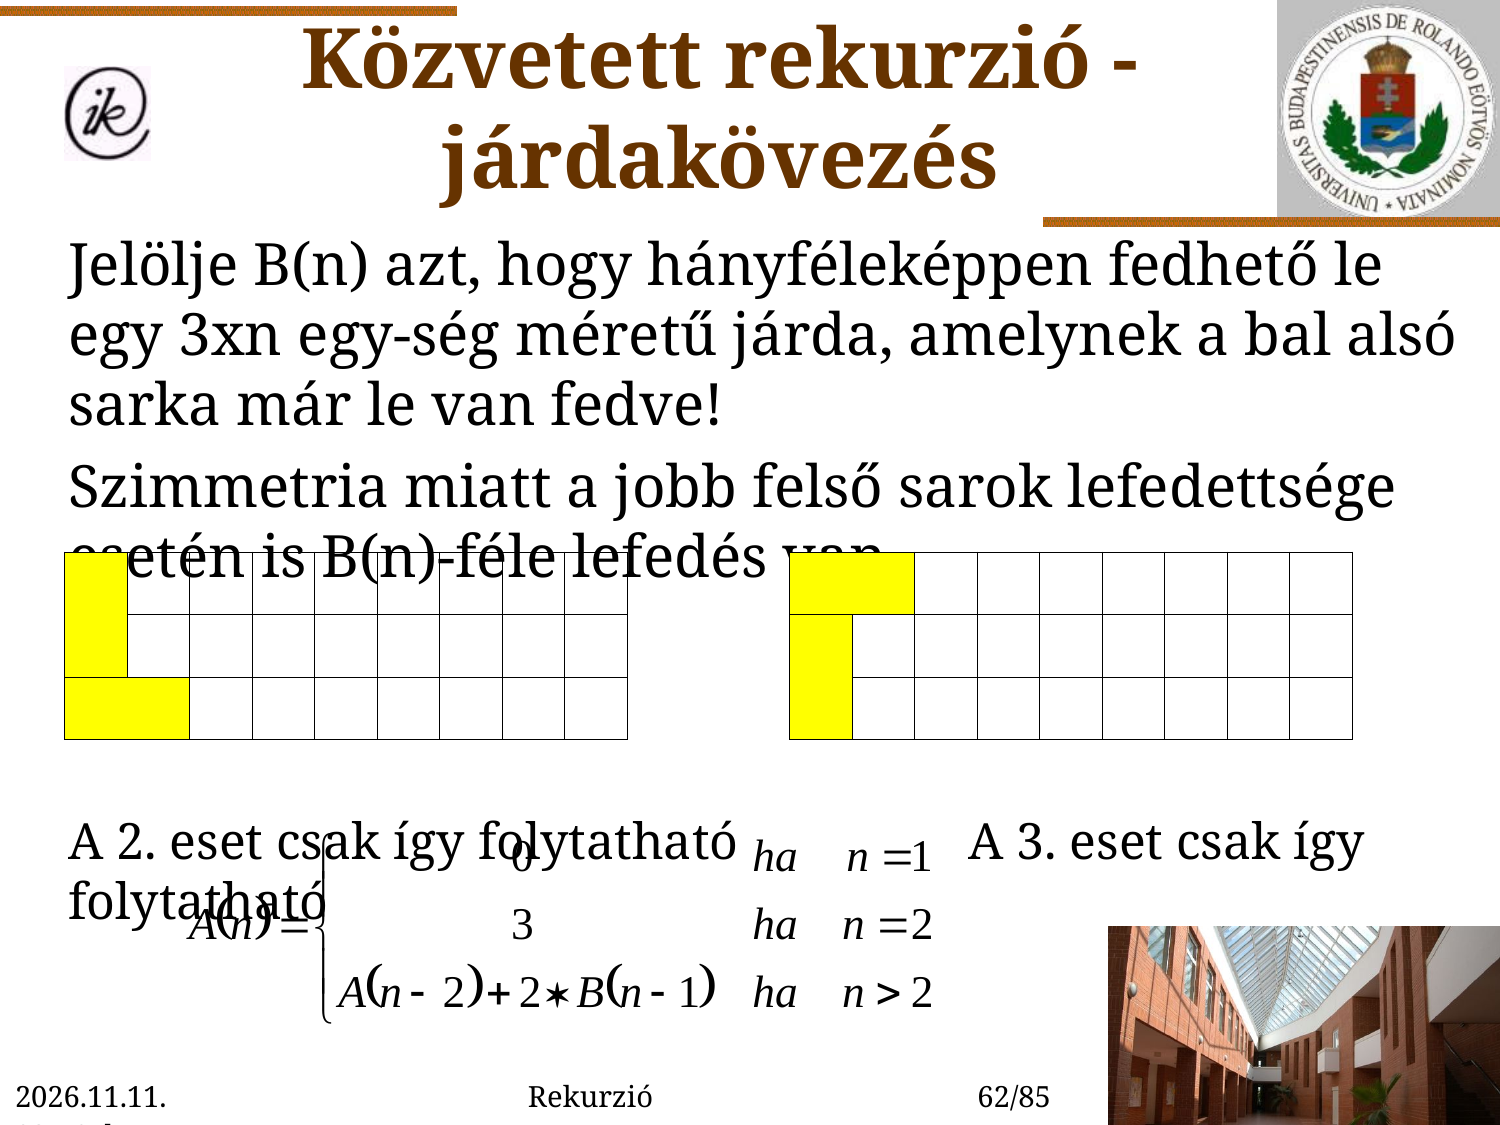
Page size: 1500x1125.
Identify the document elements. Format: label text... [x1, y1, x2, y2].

table_cell [128, 615, 189, 677]
table_header [852, 553, 914, 614]
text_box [178, 822, 940, 1035]
table_header [190, 553, 252, 614]
table_cell [378, 678, 439, 739]
table_header [790, 553, 852, 614]
table_cell [440, 678, 502, 739]
table_cell [315, 615, 377, 677]
table_cell [853, 678, 914, 739]
table_header [440, 553, 502, 614]
table_cell [978, 615, 1039, 677]
picture [0, 0, 457, 24]
table_cell [315, 678, 377, 739]
table_cell [190, 615, 252, 677]
table_cell [253, 678, 314, 739]
table_cell [915, 678, 977, 739]
table_header [128, 553, 189, 614]
table_cell [503, 615, 564, 677]
picture [64, 66, 151, 161]
table_cell [1165, 678, 1227, 739]
table_cell [1290, 615, 1352, 677]
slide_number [0, 1070, 242, 1125]
slide_number 62/85 [962, 1070, 1105, 1125]
table_header [1290, 553, 1352, 614]
table_cell [1228, 615, 1289, 677]
table_header [1103, 553, 1164, 614]
table_cell [503, 678, 564, 739]
list Jelölje B(n) azt, hogy hányféleképpen fedhető le egy 3xn egy-ség méretű járda, amelynek a bal alsó sarka már le van fedve! Szimmetria miatt a jobb felső sarok lefedettsége esetén is B(n)-féle lefedés van. A 2. eset csak így folytatható A 3. eset csak így folytatható [53, 220, 1500, 1035]
table_header [565, 553, 627, 614]
table_cell [1165, 615, 1227, 677]
table_cell [1103, 678, 1164, 739]
table_cell [853, 615, 914, 677]
table_cell [565, 678, 627, 739]
table_cell [127, 678, 189, 739]
table_header [1040, 553, 1102, 614]
table_cell [790, 677, 852, 739]
table_header [65, 553, 127, 615]
table_cell [1228, 678, 1289, 739]
table_header [378, 553, 439, 614]
footer Rekurzió [242, 1070, 939, 1125]
table_cell [440, 615, 502, 677]
table_header [315, 553, 377, 614]
table_cell [1290, 678, 1352, 739]
table_cell [190, 678, 252, 739]
table_header [978, 553, 1039, 614]
picture [1043, 0, 1500, 220]
table_cell [65, 615, 127, 677]
table_cell [978, 678, 1039, 739]
table_header [253, 553, 314, 614]
table_cell [65, 678, 127, 739]
table_header [1165, 553, 1227, 614]
picture [1108, 1035, 1500, 1125]
table_cell [378, 615, 439, 677]
table_cell [253, 615, 314, 677]
table_header [915, 553, 977, 614]
table_cell [790, 615, 852, 677]
table_header [1228, 553, 1289, 614]
table_cell [1040, 615, 1102, 677]
table_cell [1040, 678, 1102, 739]
title Közvetett rekurzió - járdakövezés [206, 14, 1235, 197]
table_header [503, 553, 564, 614]
table_cell [915, 615, 977, 677]
table_cell [1103, 615, 1164, 677]
table_cell [565, 615, 627, 677]
